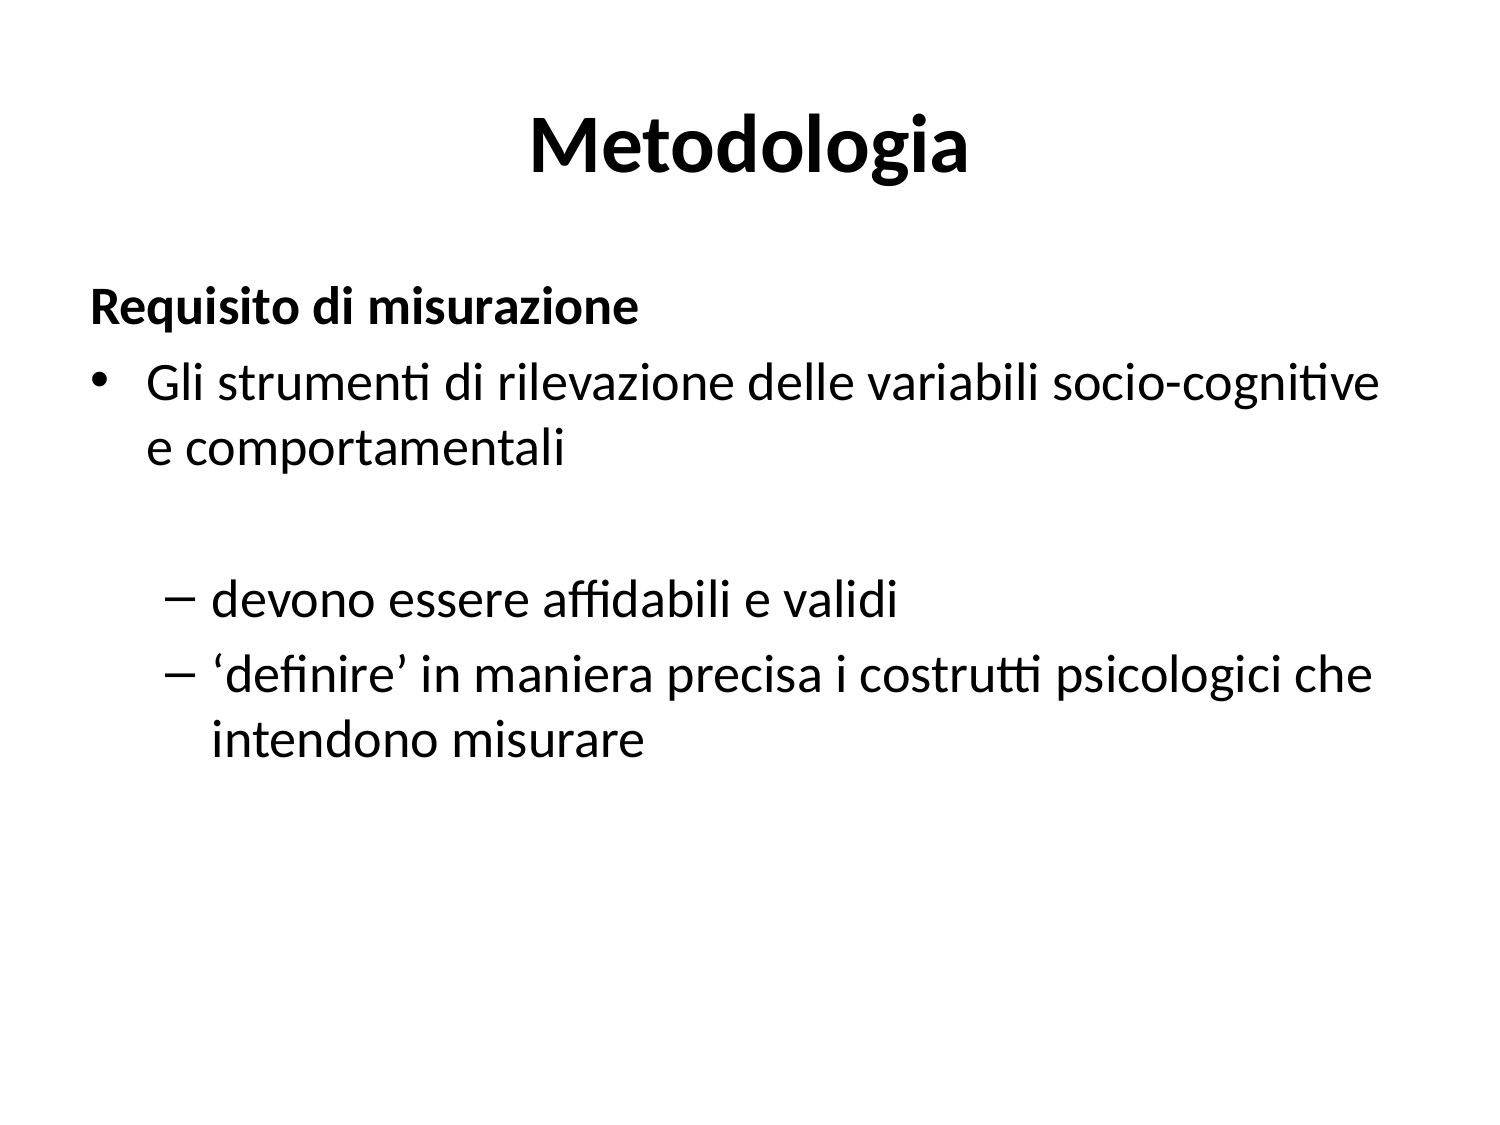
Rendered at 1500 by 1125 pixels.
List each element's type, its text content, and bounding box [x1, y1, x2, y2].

title Metodologia [75, 45, 1425, 233]
list Requisito di misurazione Gli strumenti di rilevazione delle variabili socio-cognitive e comportamentali devono essere affidabili e validi ‘definire’ in maniera precisa i costrutti psicologici che intendono misurare [75, 262, 1425, 1005]
